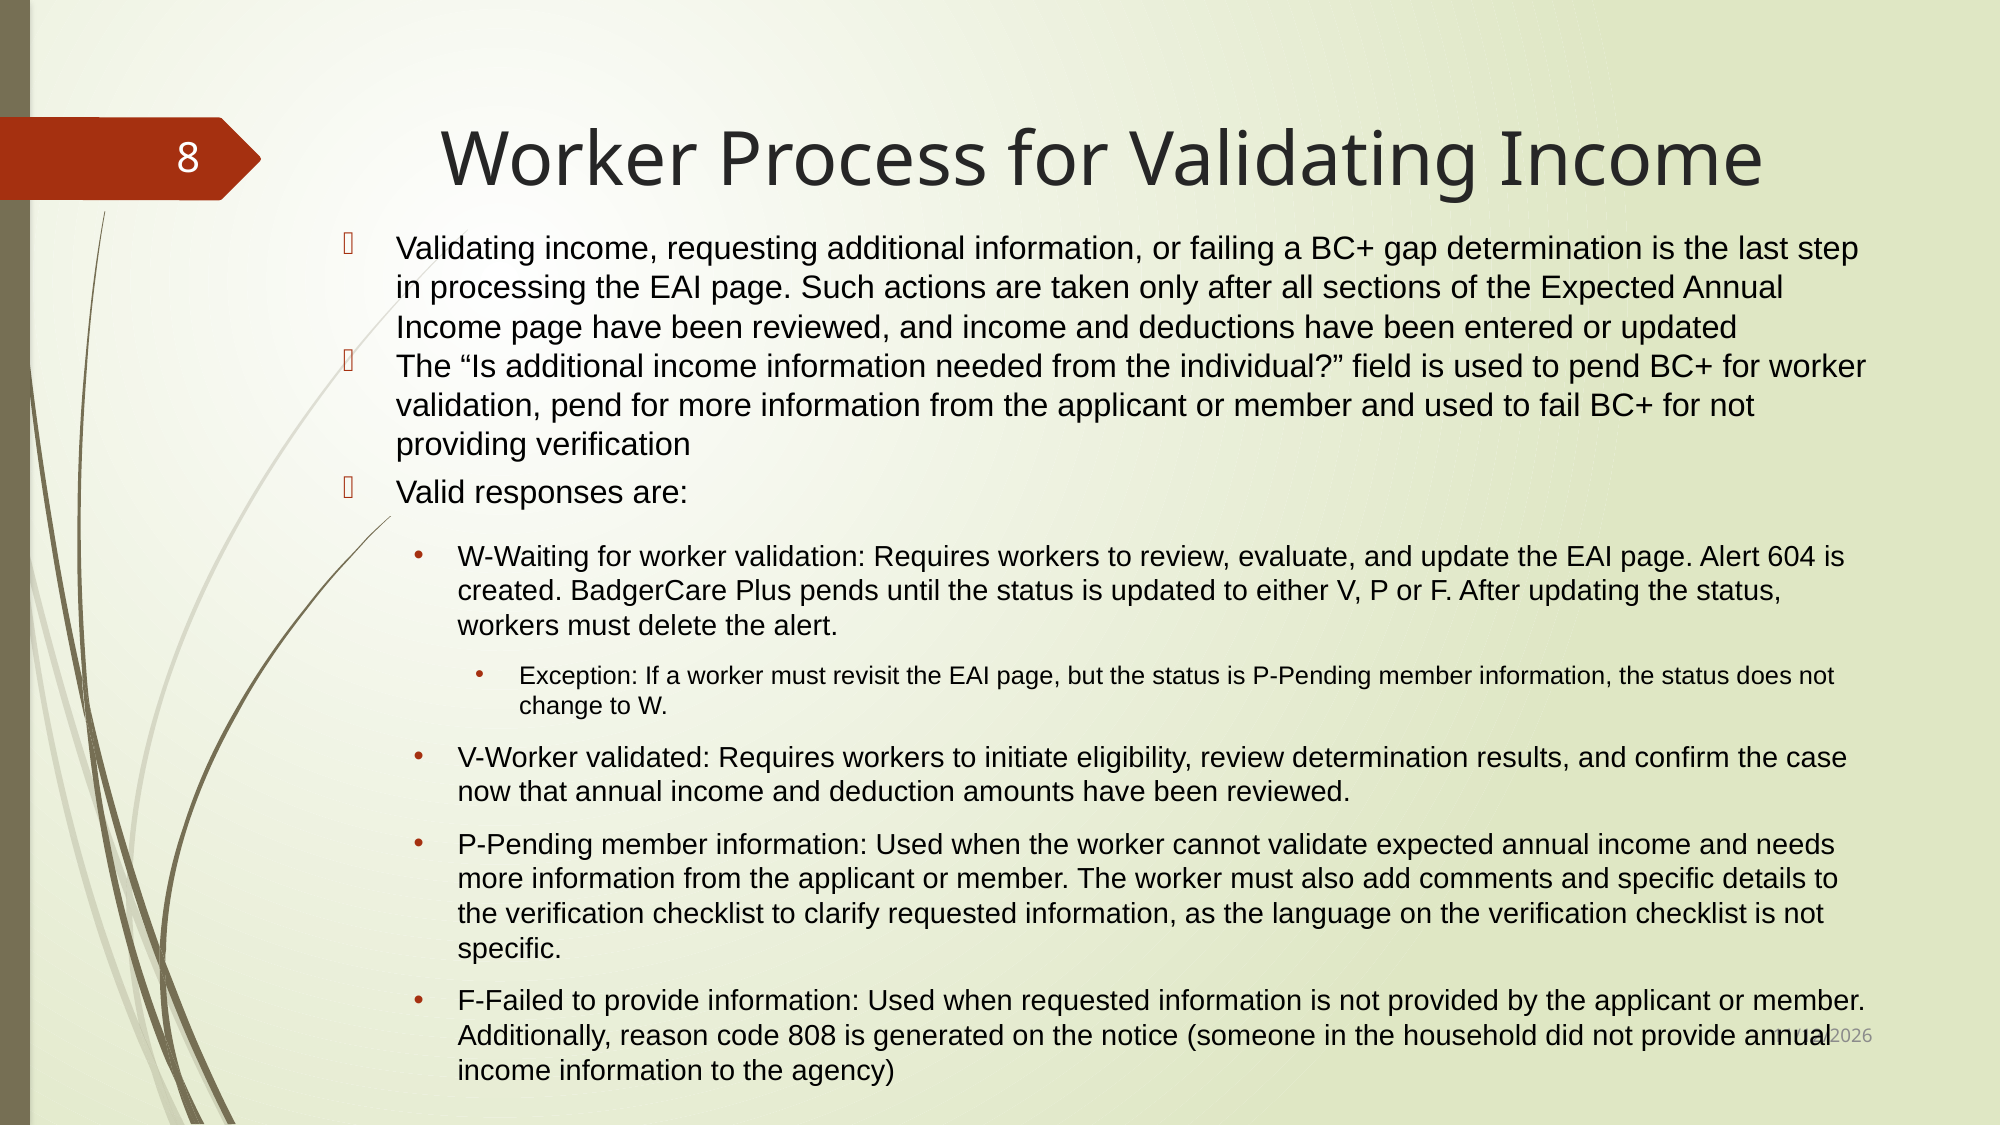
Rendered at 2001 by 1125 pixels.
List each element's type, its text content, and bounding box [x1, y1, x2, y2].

slide_number 8 [87, 129, 216, 190]
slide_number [1699, 1005, 1888, 1067]
list Validating income, requesting additional information, or failing a BC+ gap determination is the last step in processing the EAI page. Such actions are taken only after all sections of the Expected Annual Income page have been reviewed, and income and deductions have been entered or updated The “Is additional income information needed from the individual?” field is used to pend BC+ for worker validation, pend for more information from the applicant or member and used to fail BC+ for not providing verification Valid responses are: W-Waiting for worker validation: Requires workers to review, evaluate, and update the EAI page. Alert 604 is created. BadgerCare Plus pends until the status is updated to either V, P or F. After updating the status, workers must delete the alert. Exception: If a worker must revisit the EAI page, but the status is P-Pending member information, the status does not change to W. V-Worker validated: Requires workers to initiate eligibility, review determination results, and confirm the case now that annual income and deduction amounts have been reviewed. P-Pending member information: Used when the worker cannot validate expected annual income and needs more information from the applicant or member. The worker must also add comments and specific details to the verification checklist to clarify requested information, as the language on the verification checklist is not specific. F-Failed to provide information: Used when requested information is not provided by the applicant or member. Additionally, reason code 808 is generated on the notice (someone in the household did not provide annual income information to the agency) [327, 219, 1888, 1099]
title Worker Process for Validating Income [425, 102, 1888, 219]
